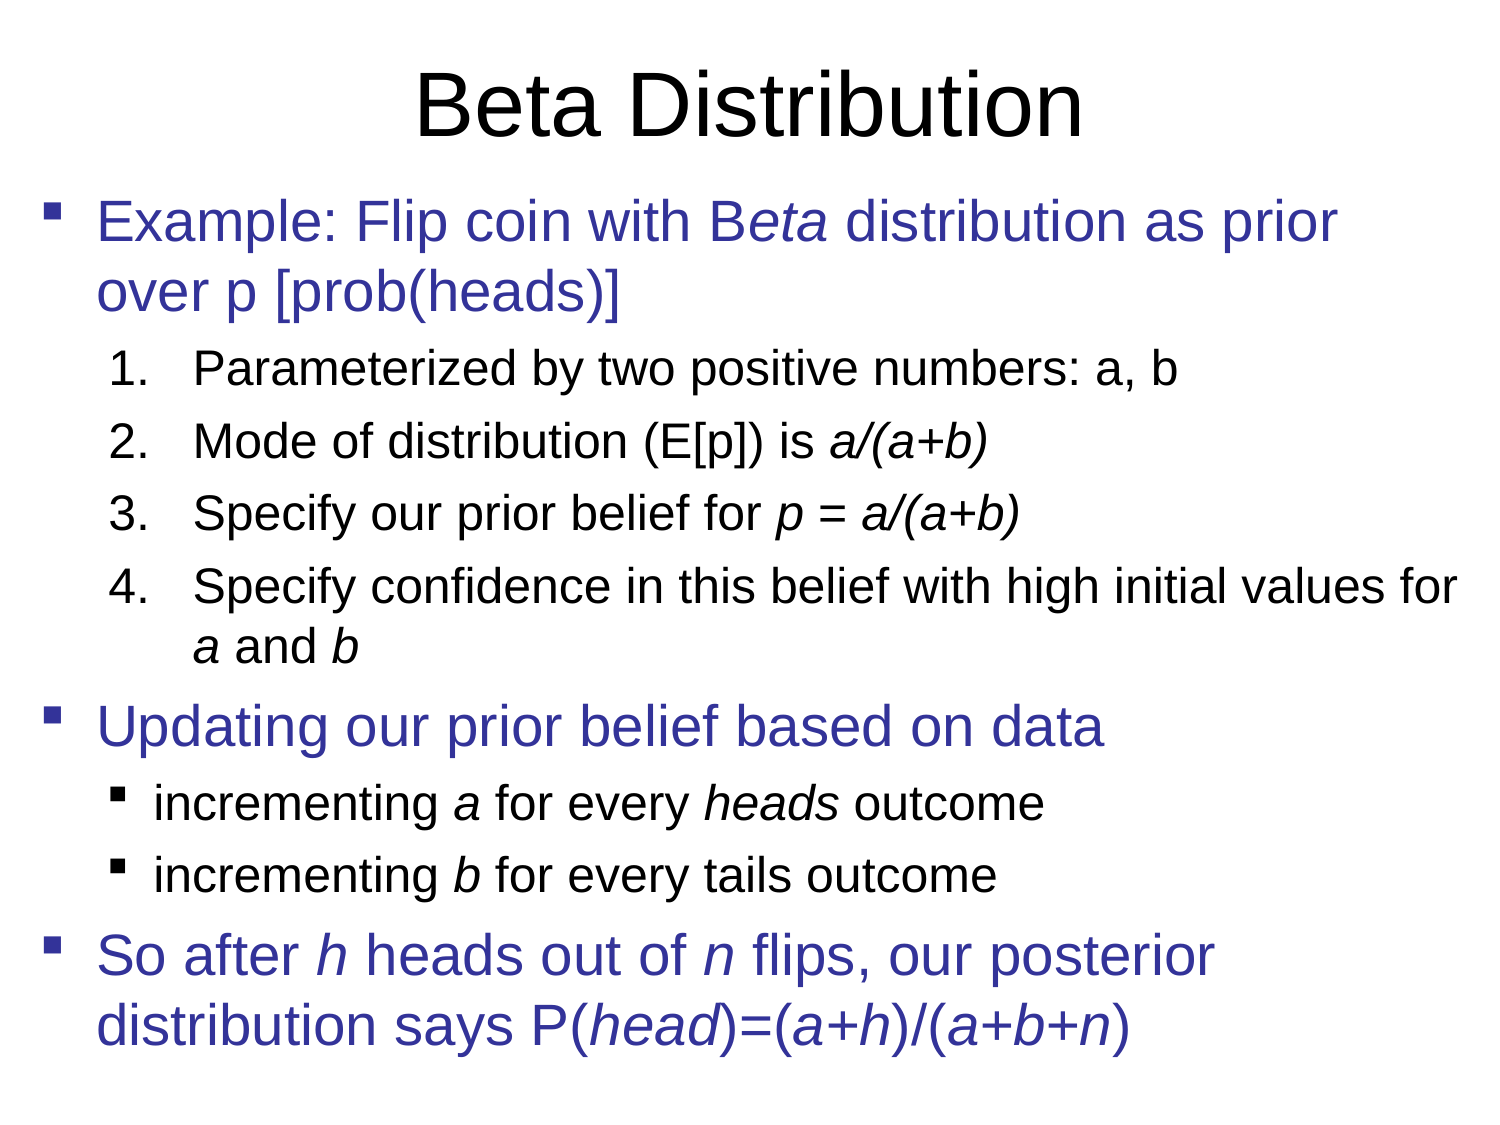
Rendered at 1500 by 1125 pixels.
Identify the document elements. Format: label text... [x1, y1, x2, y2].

title Beta Distribution [75, 0, 1425, 174]
list Example: Flip coin with Beta distribution as prior over p [prob(heads)] Parameterized by two positive numbers: a, b Mode of distribution (E[p]) is a/(a+b) Specify our prior belief for p = a/(a+b) Specify confidence in this belief with high initial values for a and b Updating our prior belief based on data incrementing a for every heads outcome incrementing b for every tails outcome So after h heads out of n flips, our posterior distribution says P(head)=(a+h)/(a+b+n) [24, 174, 1475, 1038]
